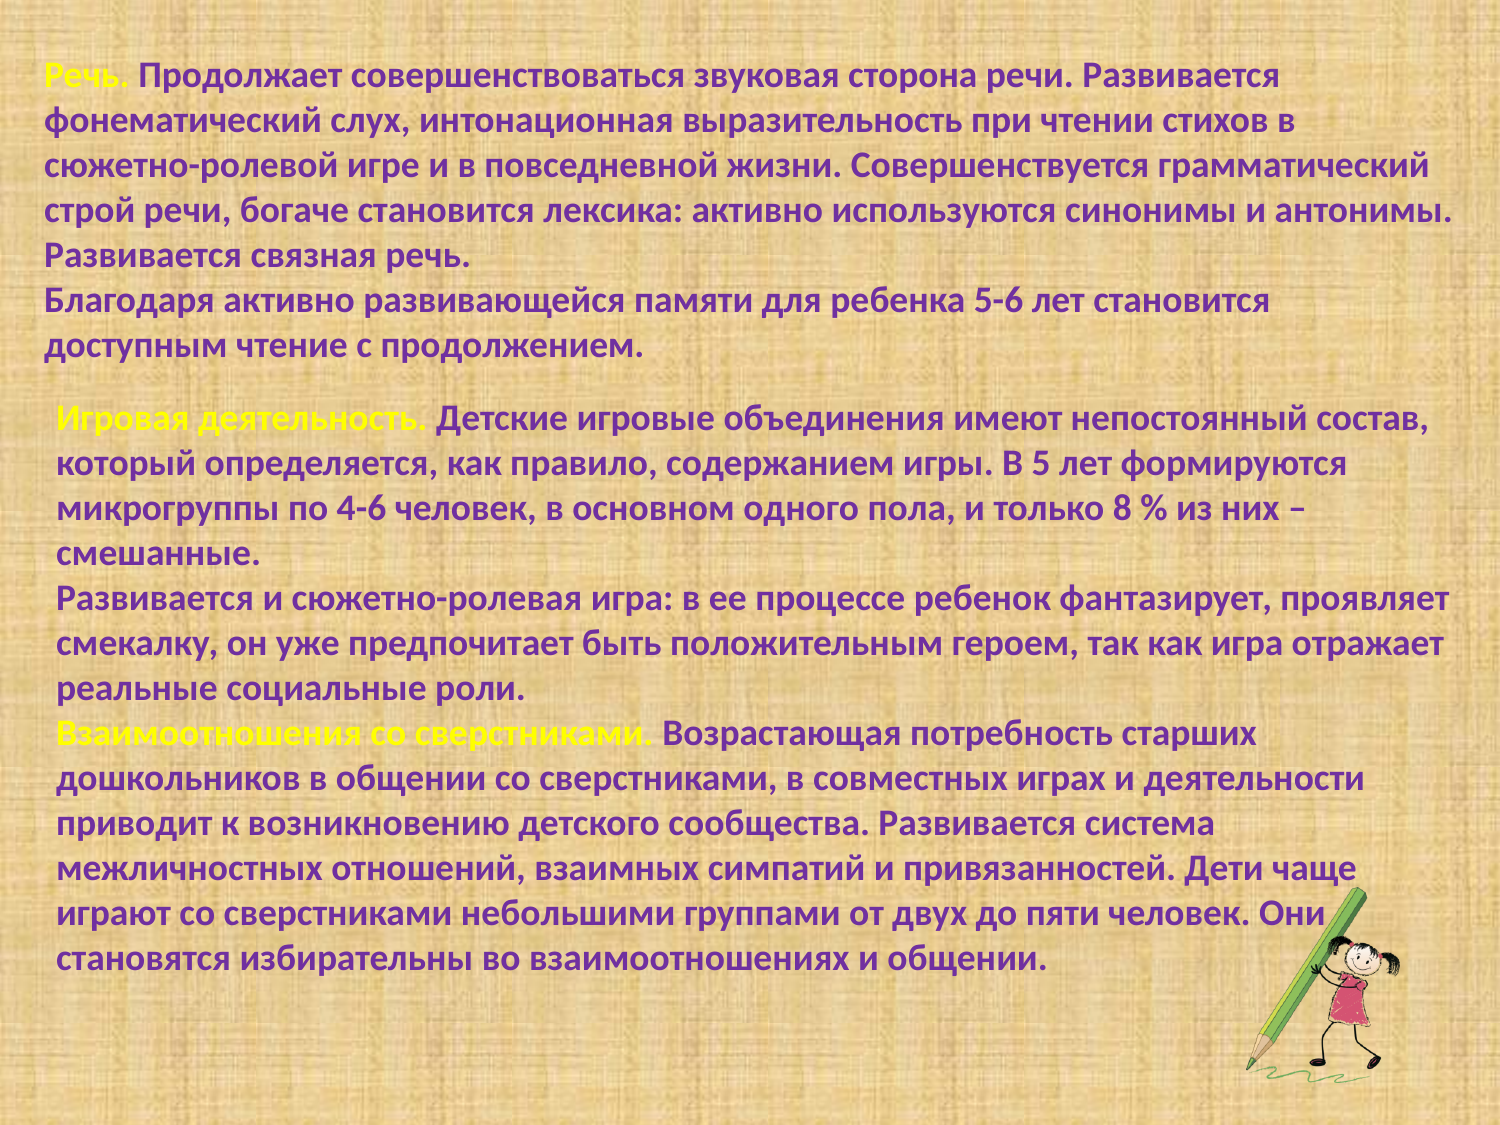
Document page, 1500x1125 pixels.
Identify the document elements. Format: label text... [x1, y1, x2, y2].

text_box Речь. Продолжает совершенствоваться звуковая сторона речи. Развивается фонематический слух, интонационная выразительность при чтении стихов в сюжетно-ролевой игре и в повседневной жизни. Совершенствуется грамматический строй речи, богаче становится лексика: активно используются синонимы и антонимы. Развивается связная речь. Благодаря активно развивающейся памяти для ребенка 5-6 лет становится доступным чтение с продолжением. [29, 42, 1471, 508]
text_box Игровая деятельность. Детские игровые объединения имеют непостоянный состав, который определяется, как правило, содержанием игры. В 5 лет формируются микрогруппы по 4-6 человек, в основном одного пола, и только 8 % из них – смешанные. Развивается и сюжетно-ролевая игра: в ее процессе ребенок фантазирует, проявляет смекалку, он уже предпочитает быть положительным героем, так как игра отражает реальные социальные роли. Взаимоотношения со сверстниками. Возрастающая потребность старших дошкольников в общении со сверстниками, в совместных играх и деятельности приводит к возникновению детского сообщества. Развивается система межличностных отношений, взаимных симпатий и привязанностей. Дети чаще играют со сверстниками небольшими группами от двух до пяти человек. Они становятся избирательны во взаимоотношениях и общении. [41, 385, 1471, 1120]
picture [0, 0, 1500, 1125]
